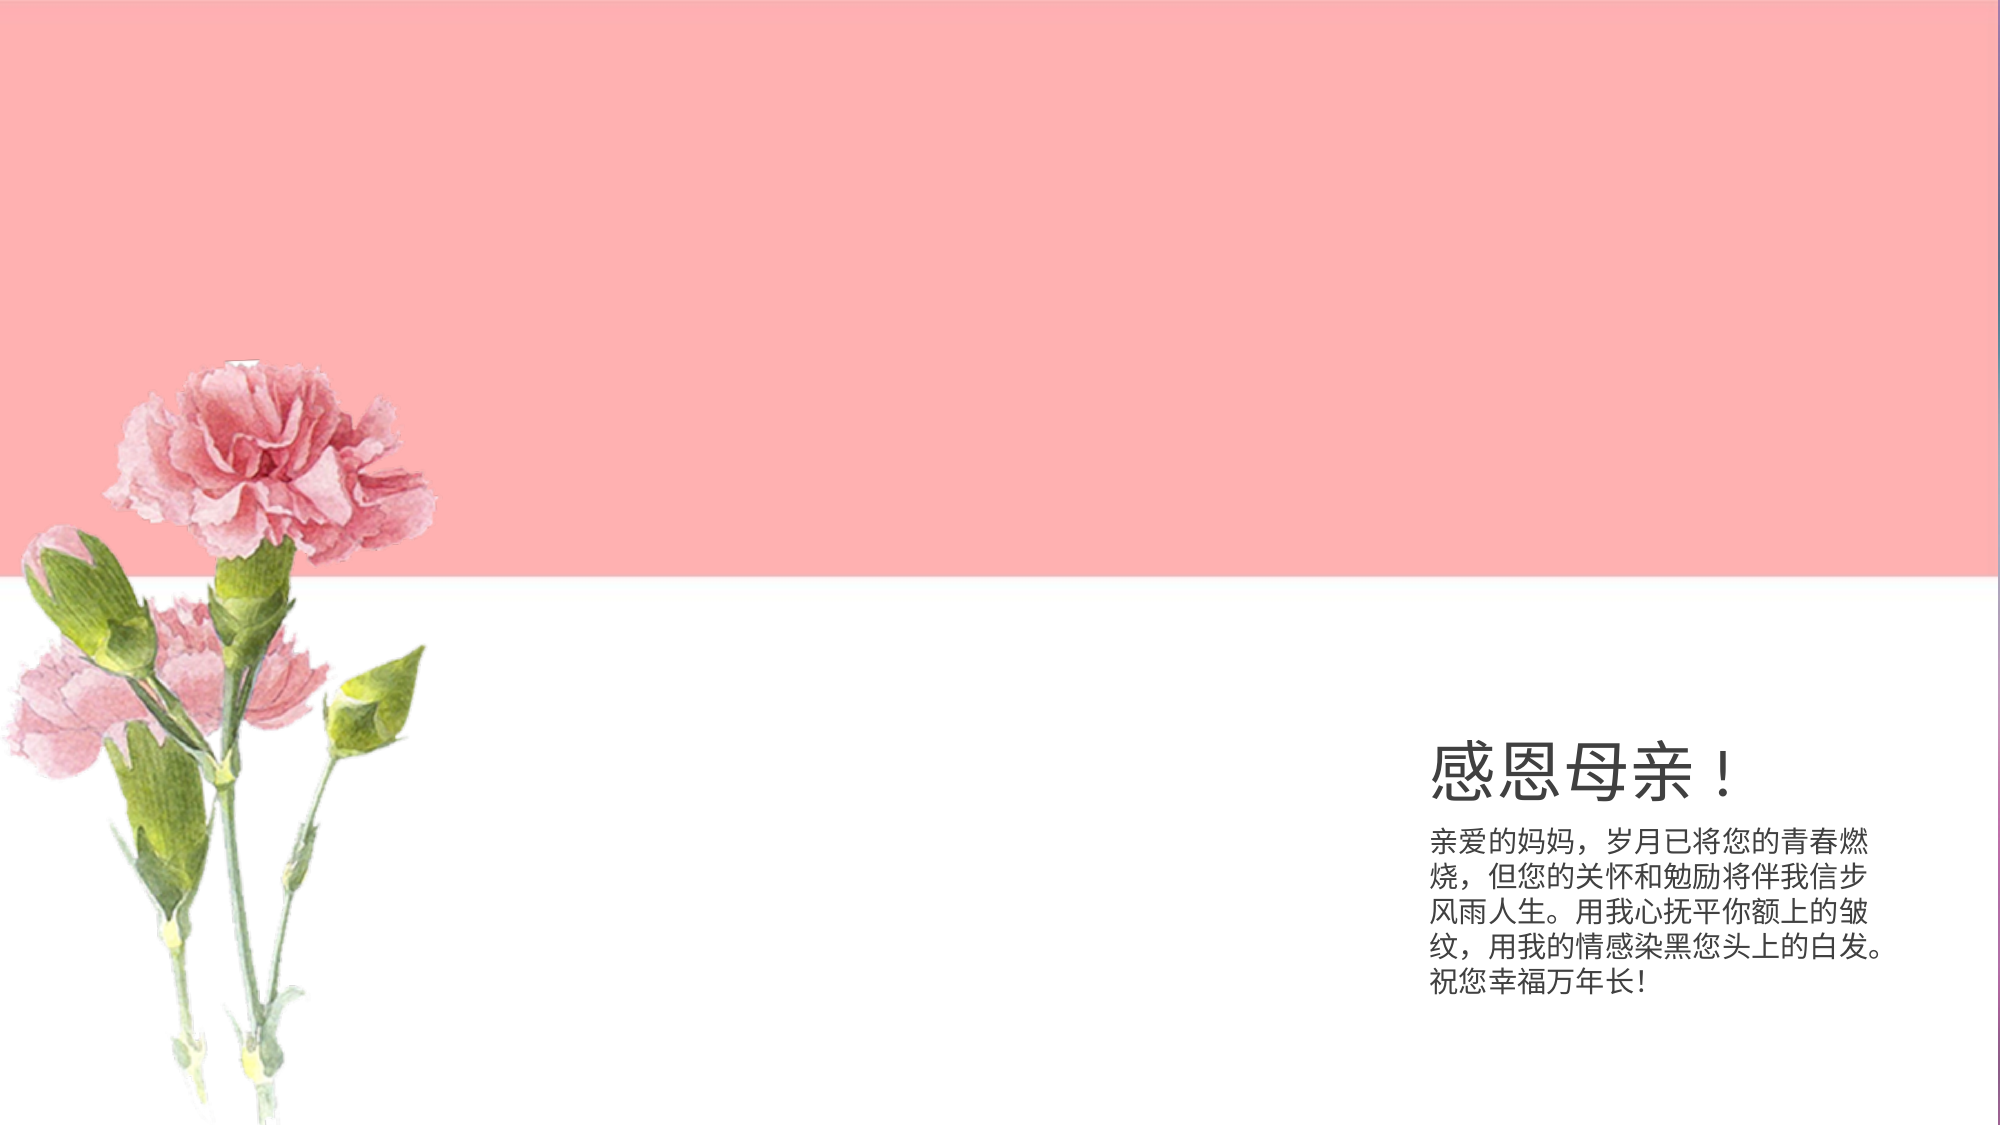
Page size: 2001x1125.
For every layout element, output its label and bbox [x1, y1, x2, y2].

text_box [0, 0, 1998, 1125]
text_box [1538, 722, 1886, 1009]
picture [433, 117, 1538, 1029]
